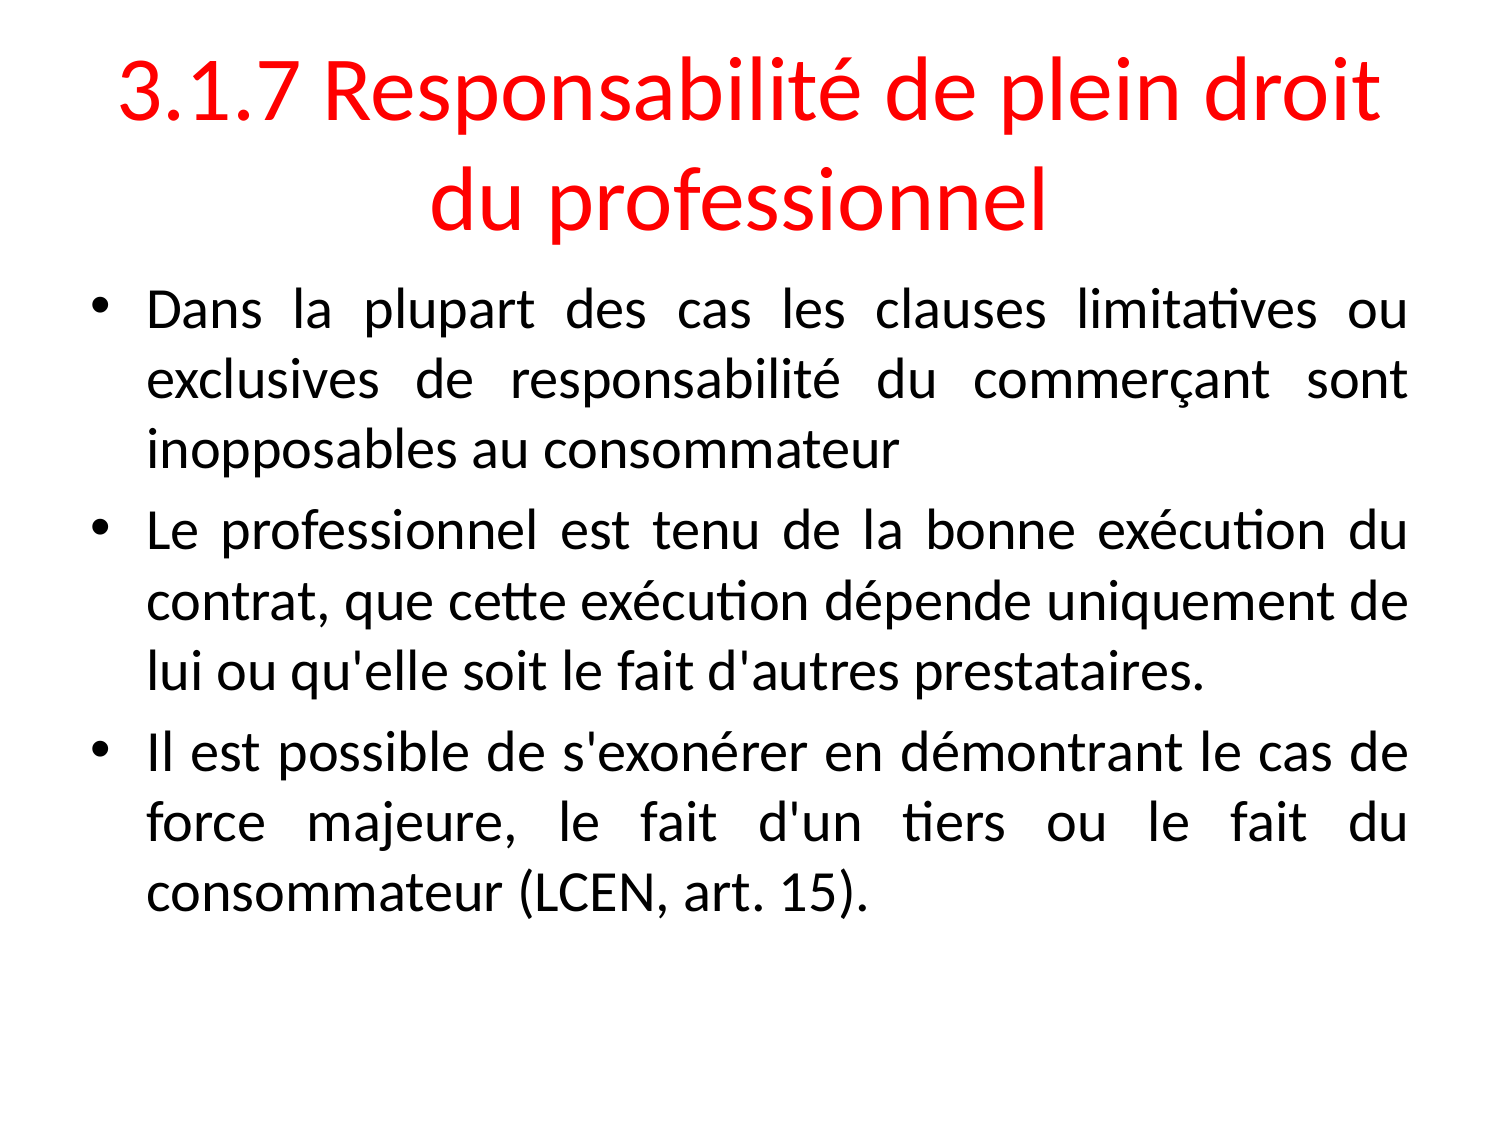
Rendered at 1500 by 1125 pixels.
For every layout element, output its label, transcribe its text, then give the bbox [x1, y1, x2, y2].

title 3.1.7 Responsabilité de plein droit du professionnel [75, 45, 1425, 233]
list Dans la plupart des cas les clauses limitatives ou exclusives de responsabilité du commerçant sont inopposables au consommateur Le professionnel est tenu de la bonne exécution du contrat, que cette exécution dépende uniquement de lui ou qu'elle soit le fait d'autres prestataires. Il est possible de s'exonérer en démontrant le cas de force majeure, le fait d'un tiers ou le fait du consommateur (LCEN, art. 15). [75, 262, 1425, 1005]
